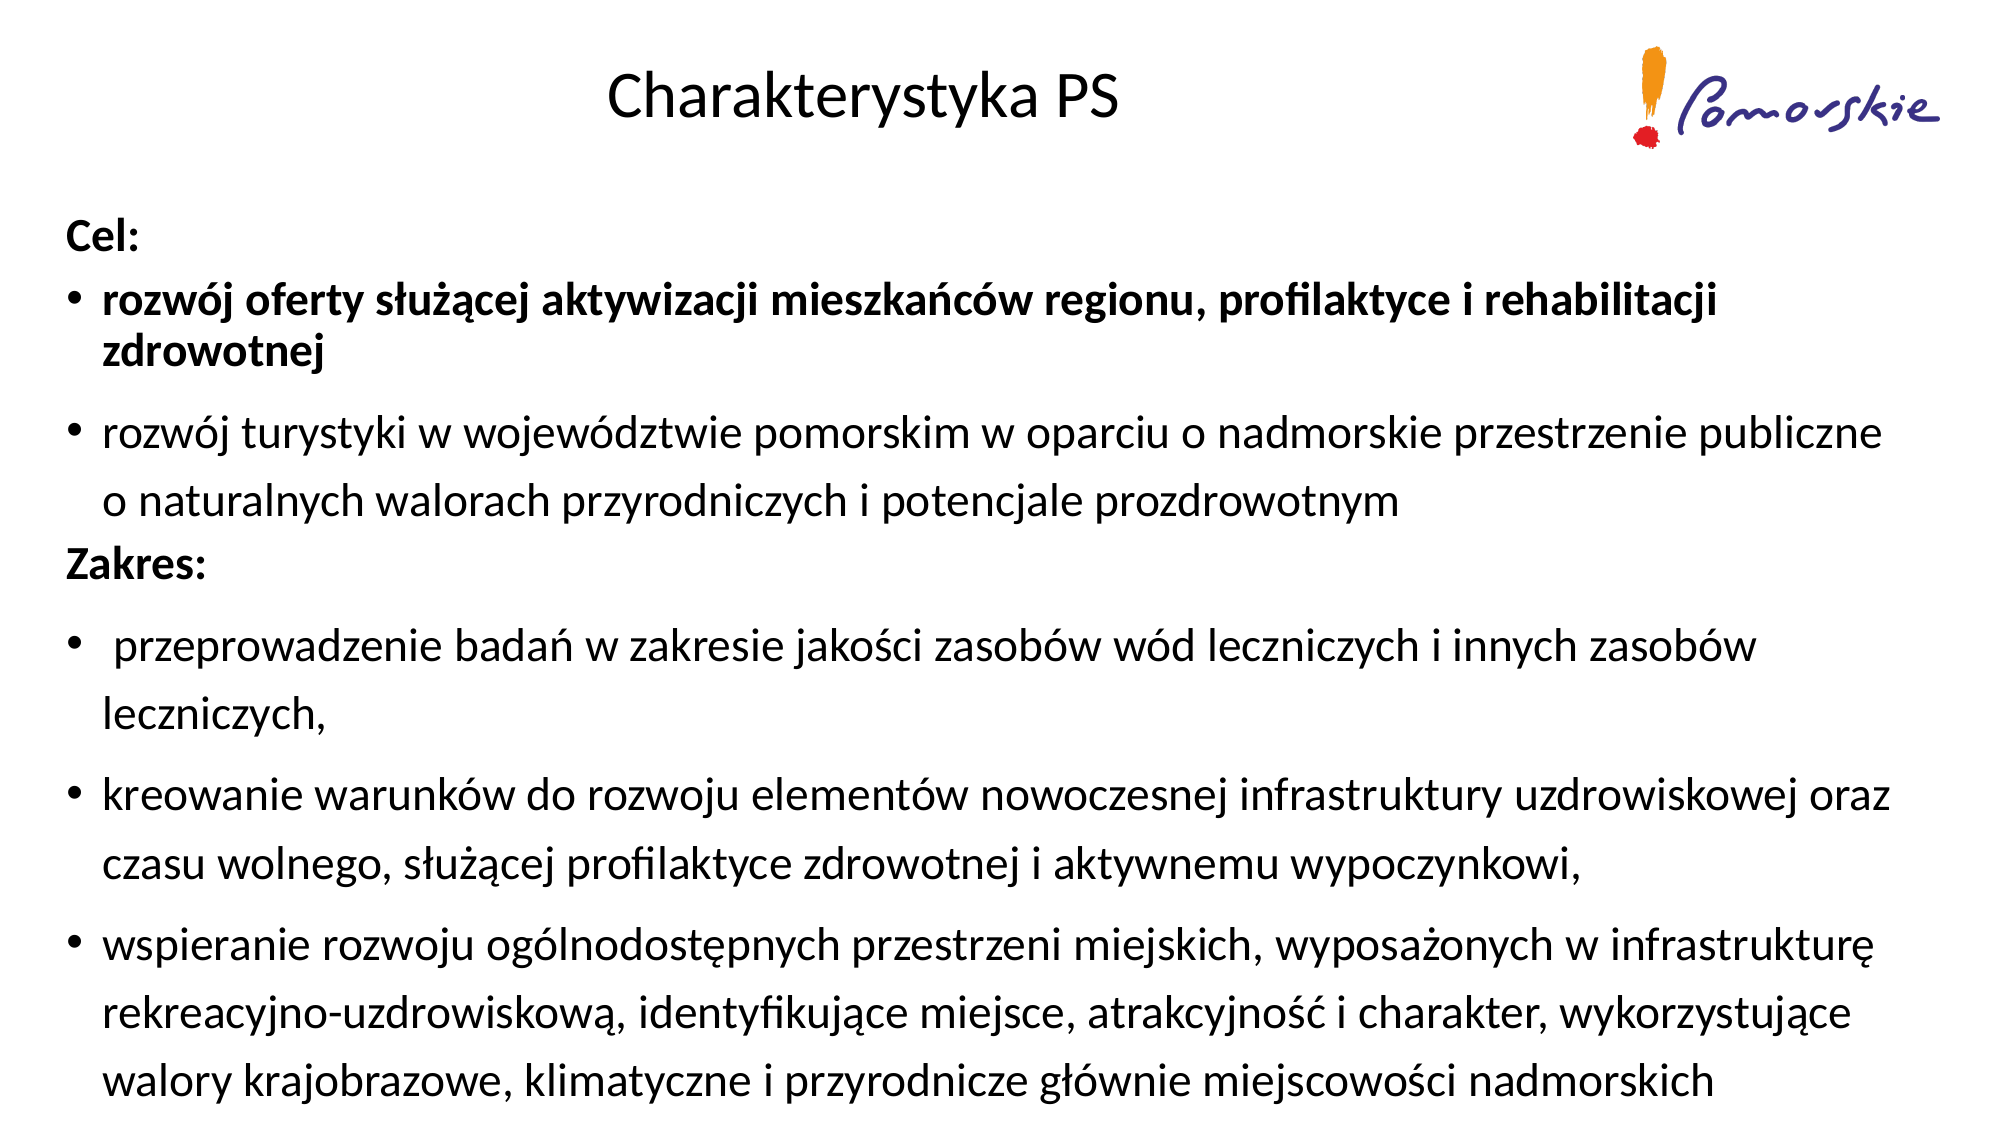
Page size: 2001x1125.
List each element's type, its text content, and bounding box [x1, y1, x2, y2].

title Charakterystyka PS [592, 24, 2000, 168]
list Cel: rozwój oferty służącej aktywizacji mieszkańców regionu, profilaktyce i rehabilitacji zdrowotnej rozwój turystyki w województwie pomorskim w oparciu o nadmorskie przestrzenie publiczne o naturalnych walorach przyrodniczych i potencjale prozdrowotnym Zakres: przeprowadzenie badań w zakresie jakości zasobów wód leczniczych i innych zasobów leczniczych, kreowanie warunków do rozwoju elementów nowoczesnej infrastruktury uzdrowiskowej oraz czasu wolnego, służącej profilaktyce zdrowotnej i aktywnemu wypoczynkowi, wspieranie rozwoju ogólnodostępnych przestrzeni miejskich, wyposażonych w infrastrukturę rekreacyjno-uzdrowiskową, identyfikujące miejsce, atrakcyjność i charakter, wykorzystujące walory krajobrazowe, klimatyczne i przyrodnicze głównie miejscowości nadmorskich [51, 202, 1917, 1125]
picture [1633, 46, 1940, 149]
